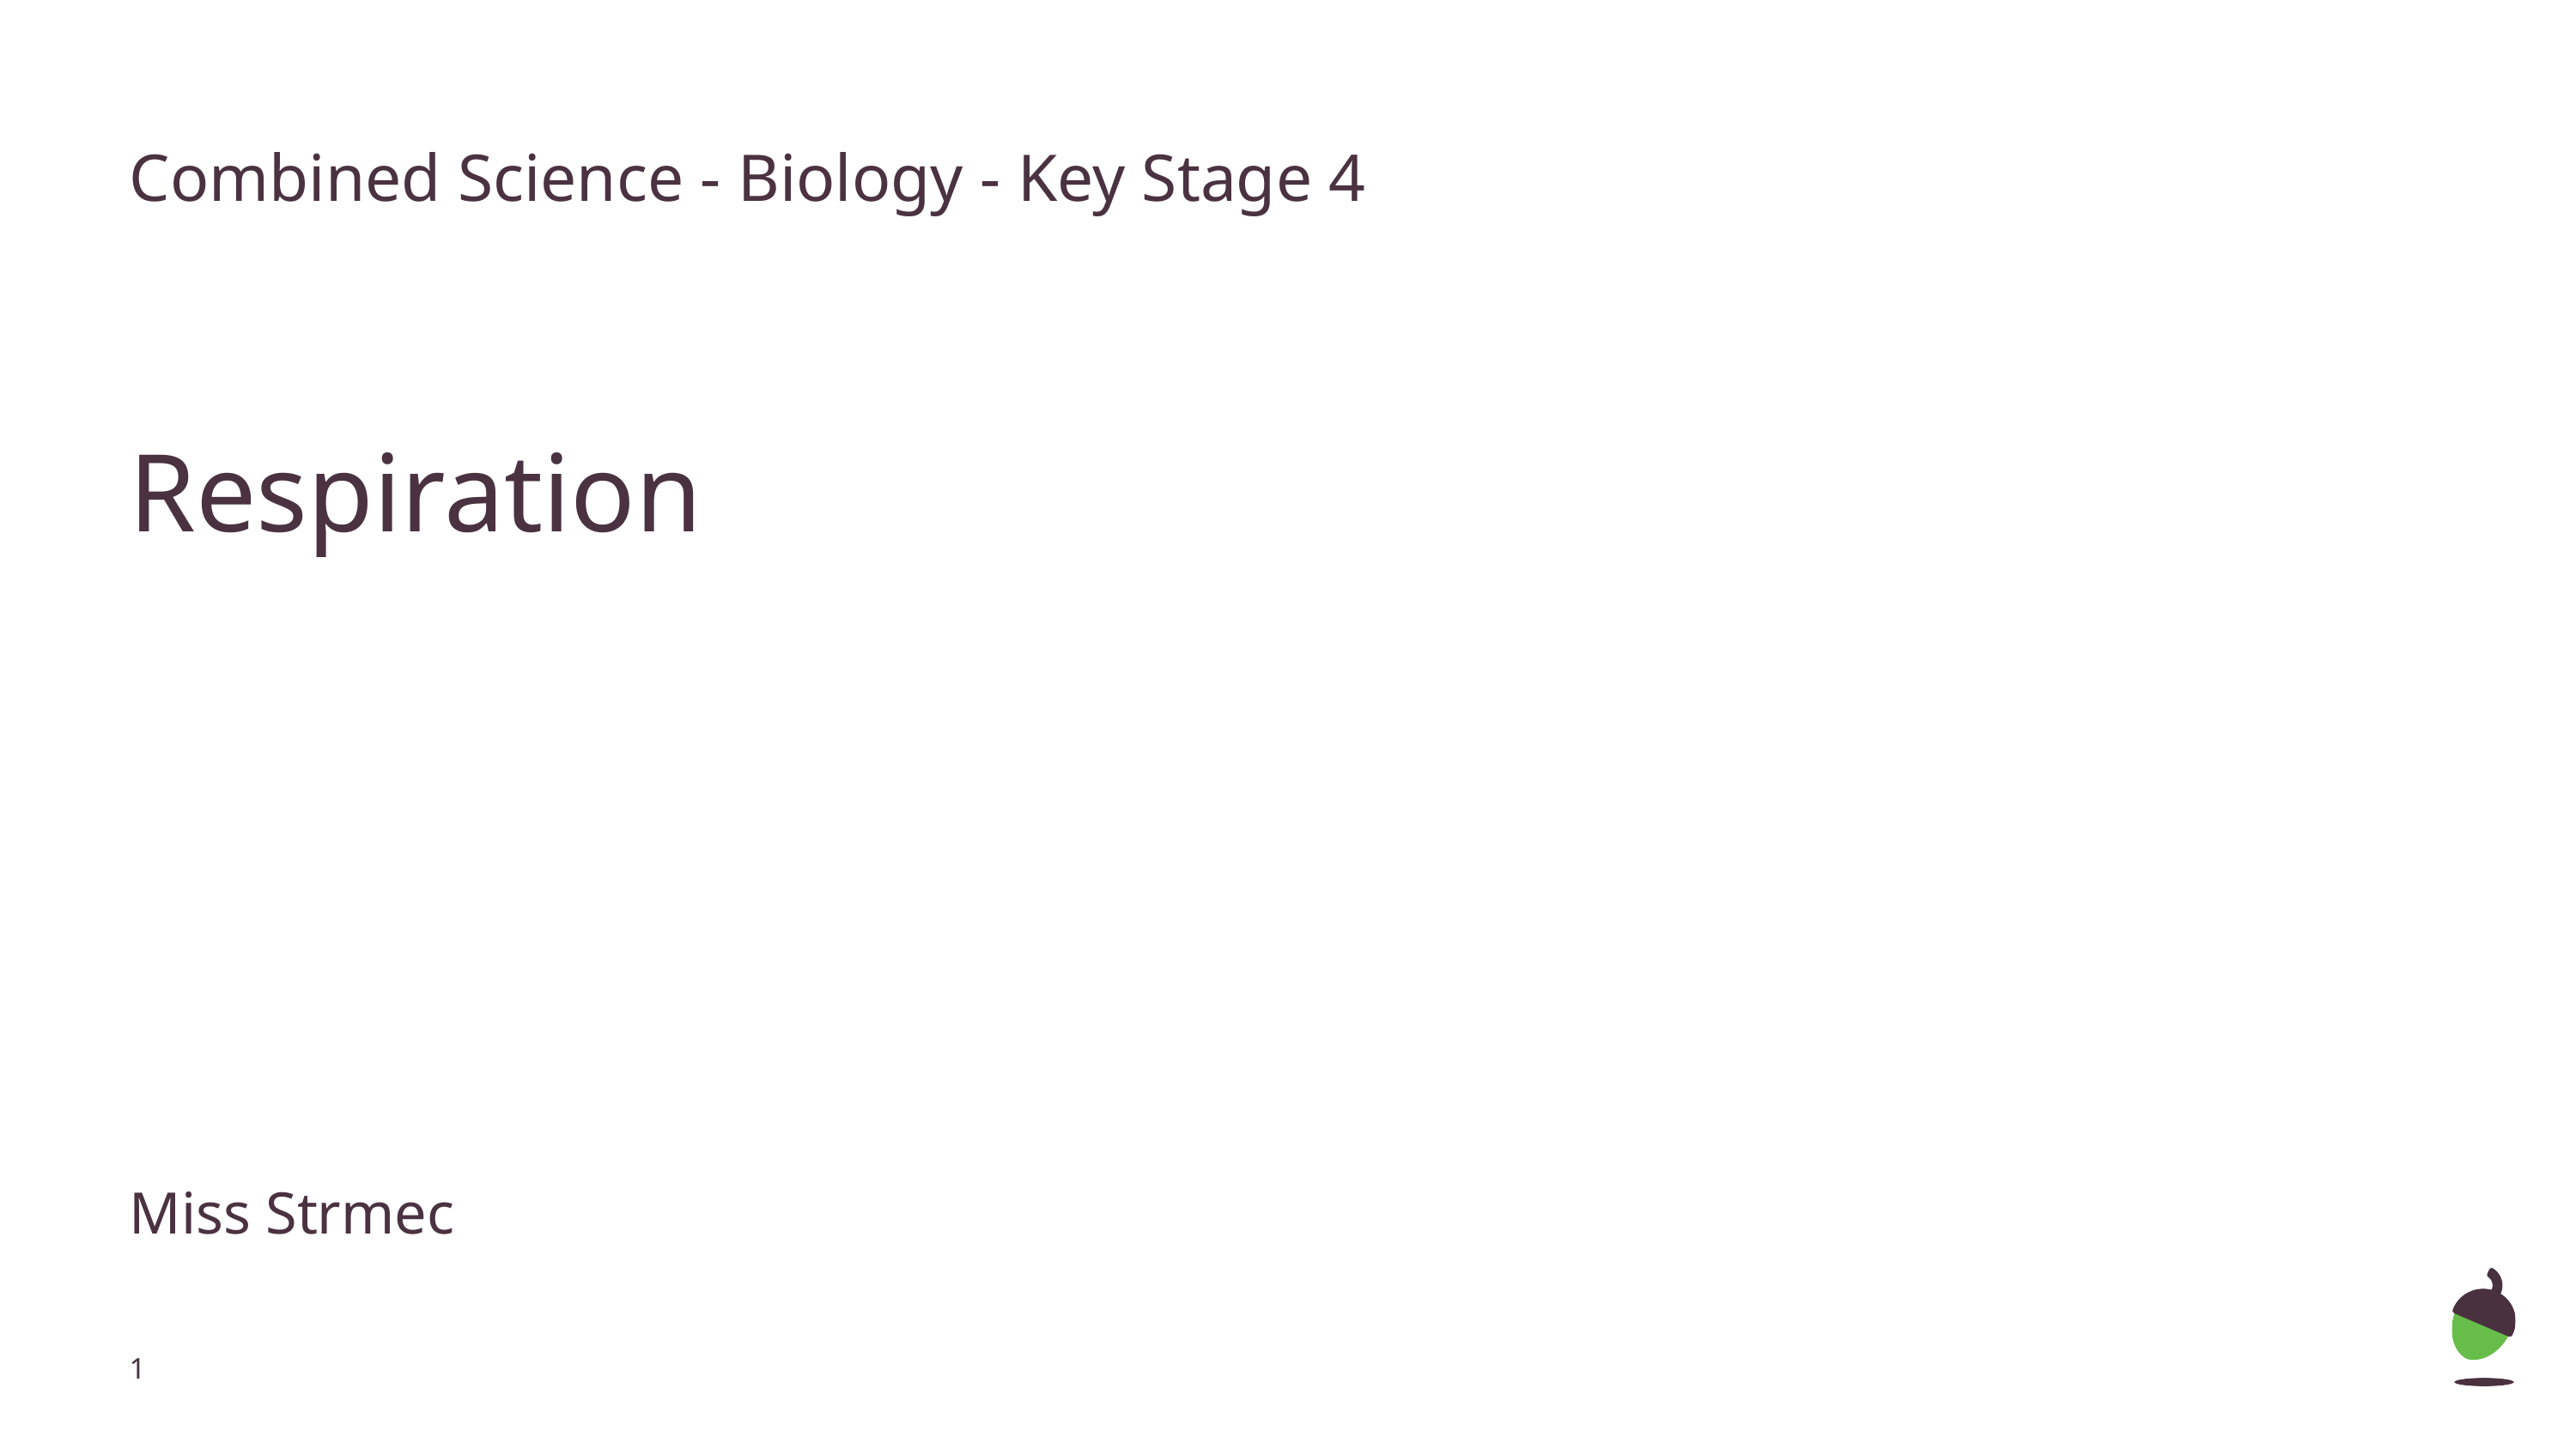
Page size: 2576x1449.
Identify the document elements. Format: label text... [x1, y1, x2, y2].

picture [2451, 1268, 2516, 1386]
subtitle Miss Strmec [129, 1155, 1242, 1331]
slide_number ‹#› [129, 1349, 332, 1401]
text_box Respiration [129, 404, 2447, 930]
text_box Combined Science - Biology - Key Stage 4 [129, 124, 2447, 349]
